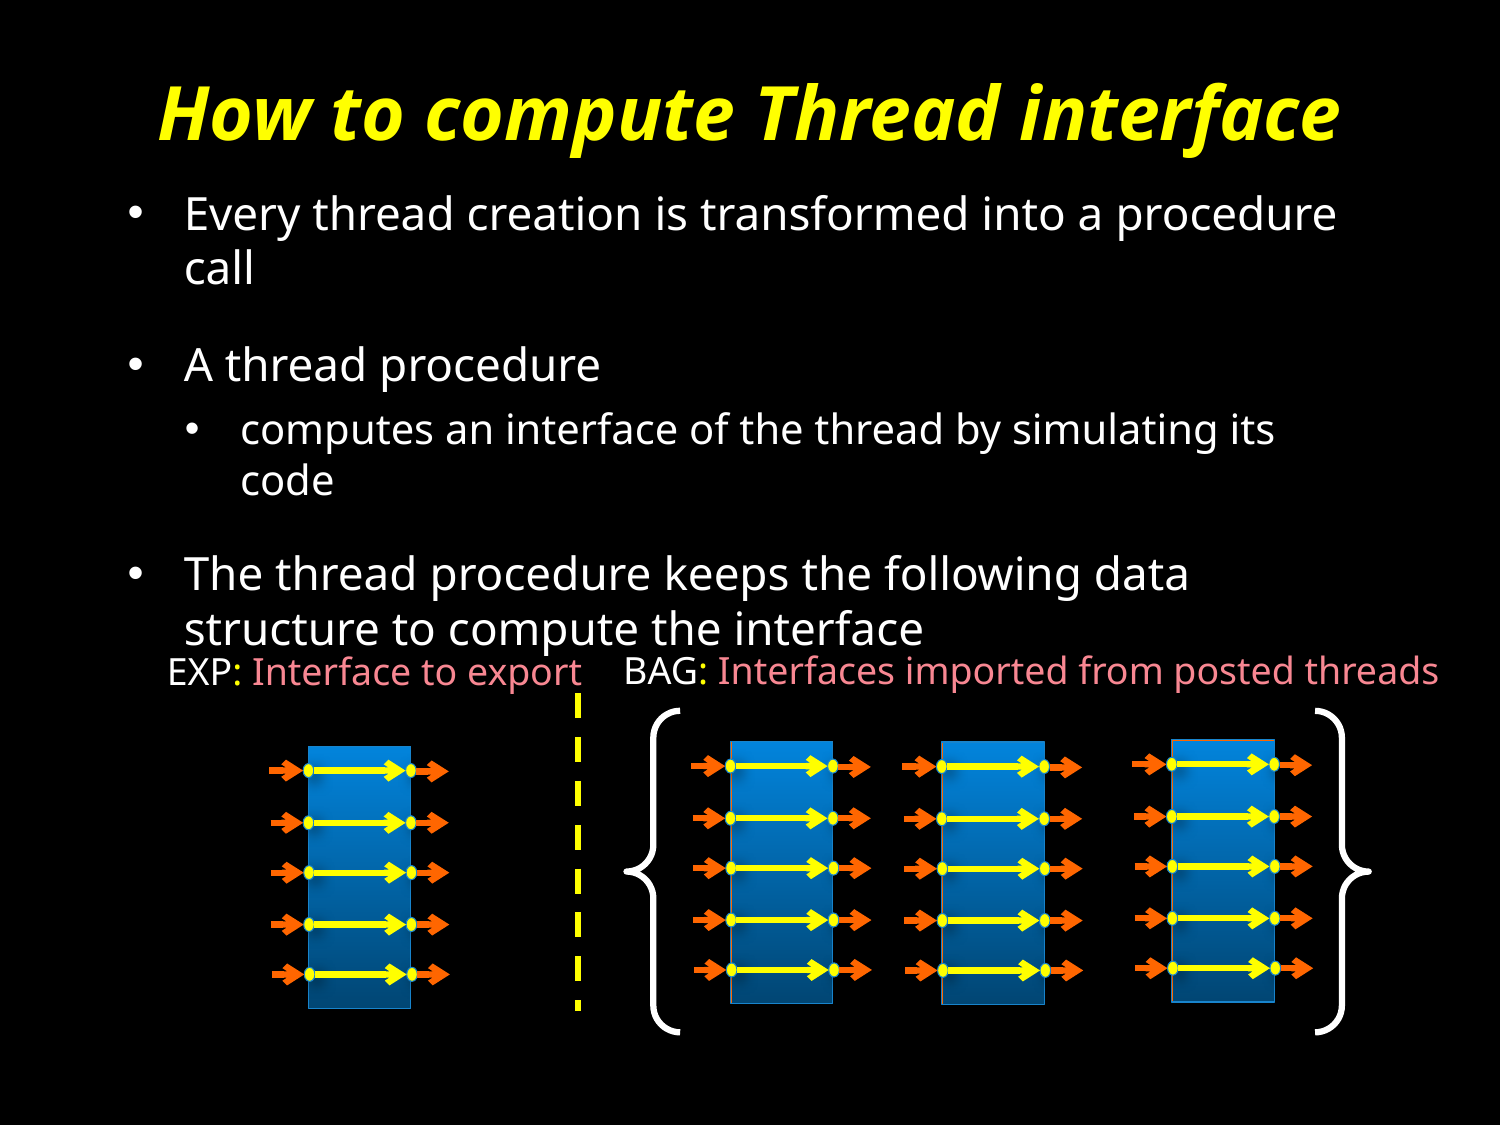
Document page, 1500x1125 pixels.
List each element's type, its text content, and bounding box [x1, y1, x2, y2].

text_box [624, 709, 1371, 1034]
title How to compute Thread interface [112, 0, 1388, 176]
text_box Every thread creation is transformed into a procedure call A thread procedure computes an interface of the thread by simulating its code The thread procedure keeps the following data structure to compute the interface [112, 176, 1388, 1008]
text_box BAG: Interfaces imported from posted threads [608, 639, 1455, 700]
text_box EXP: Interface to export [151, 640, 597, 700]
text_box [691, 741, 872, 1004]
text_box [1132, 739, 1314, 1003]
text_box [902, 741, 1084, 1005]
